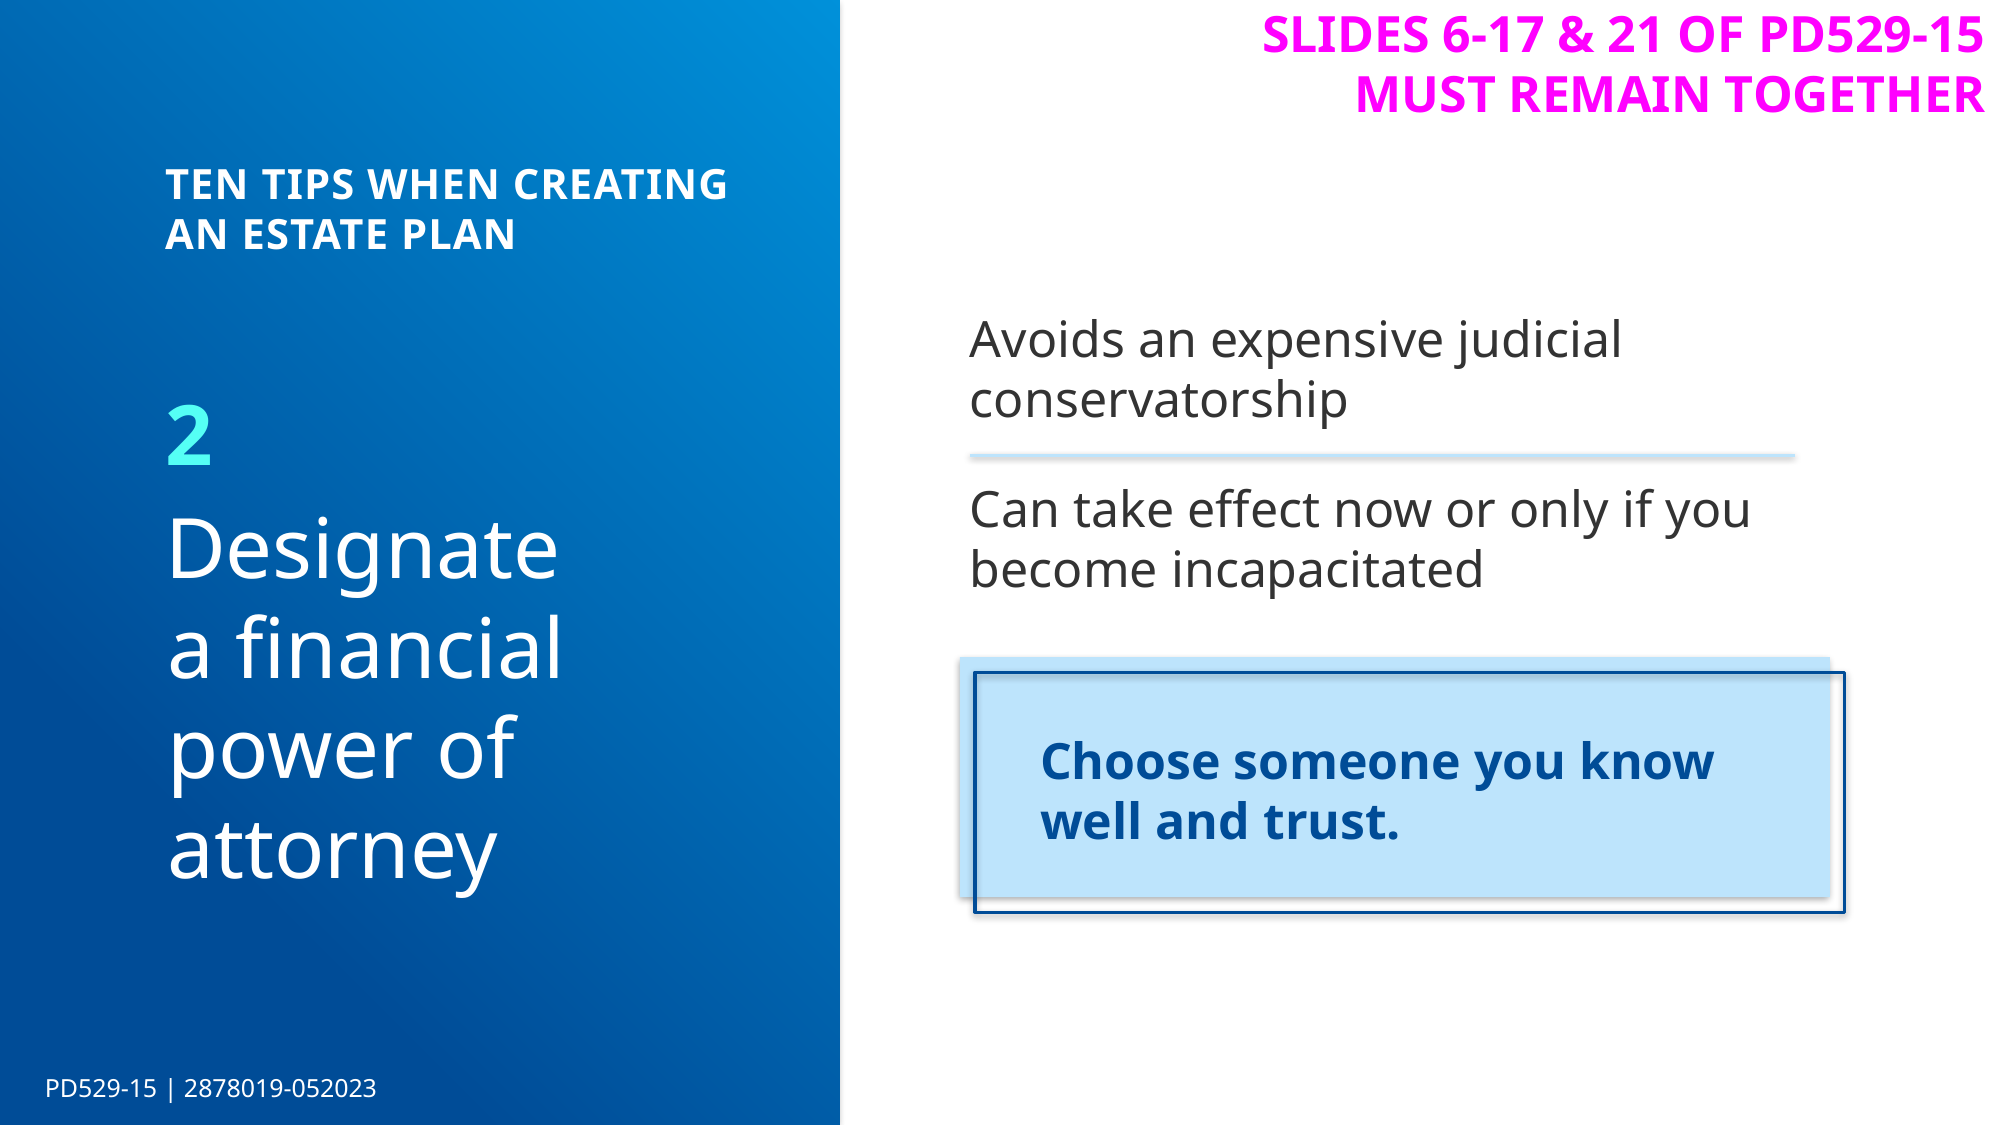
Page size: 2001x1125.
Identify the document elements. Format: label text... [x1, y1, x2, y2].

text_box TEN TIPS WHEN CREATING AN ESTATE PLAN [150, 149, 794, 286]
text_box PD529-15 | 2878019-052023 [30, 1065, 976, 1110]
text_box Avoids an expensive judicial conservatorship Can take effect now or only if you become incapacitated [944, 299, 1830, 673]
text_box [959, 673, 971, 898]
text_box Designate a financial power of attorney [149, 479, 745, 996]
text_box Slides 6-17 & 21 of PD529-15 must REMAIN together [1097, 0, 2000, 130]
text_box [974, 671, 1846, 913]
text_box 2 [150, 375, 228, 490]
text_box [0, 0, 841, 1125]
